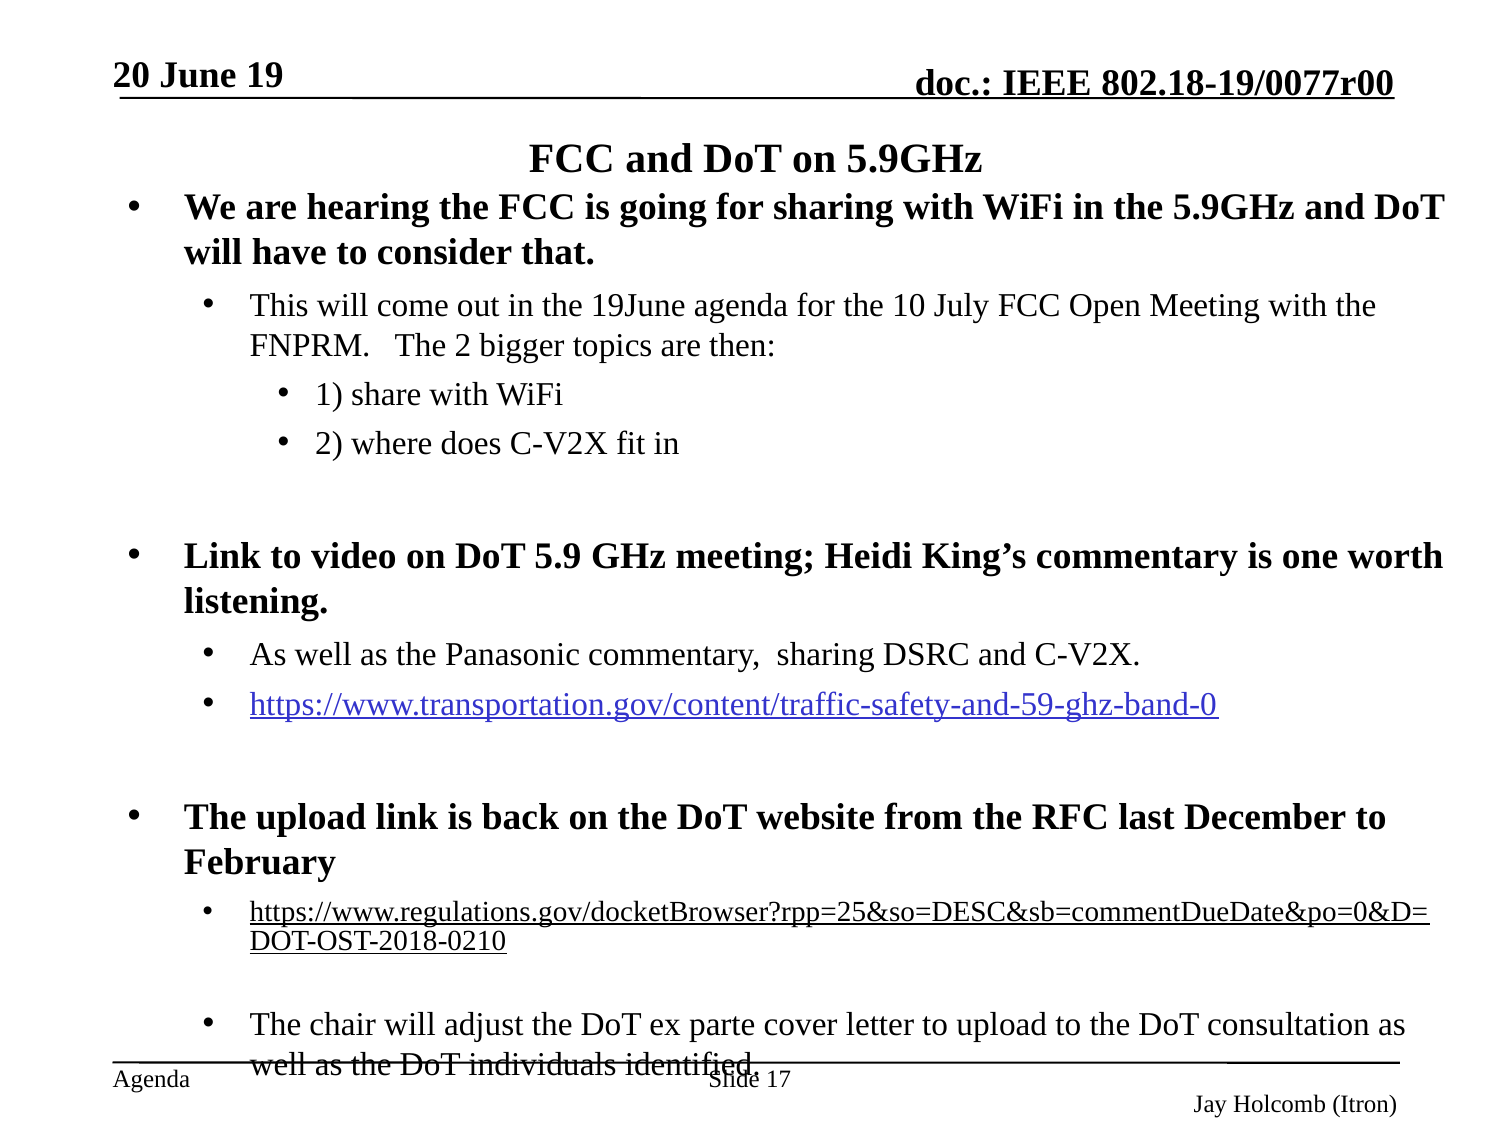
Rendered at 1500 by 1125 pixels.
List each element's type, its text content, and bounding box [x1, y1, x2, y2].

footer Jay Holcomb (Itron) [874, 1087, 1398, 1118]
slide_number Slide 17 [699, 1061, 800, 1123]
title FCC and DoT on 5.9GHz [114, 103, 1398, 174]
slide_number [112, 49, 488, 95]
list We are hearing the FCC is going for sharing with WiFi in the 5.9GHz and DoT will have to consider that. This will come out in the 19June agenda for the 10 July FCC Open Meeting with the FNPRM. The 2 bigger topics are then: 1) share with WiFi 2) where does C-V2X fit in Link to video on DoT 5.9 GHz meeting; Heidi King’s commentary is one worth listening. As well as the Panasonic commentary, sharing DSRC and C-V2X. https://www.transportation.gov/content/traffic-safety-and-59-ghz-band-0 The upload link is back on the DoT website from the RFC last December to February https://www.regulations.gov/docketBrowser?rpp=25&so=DESC&sb=commentDueDate&po=0&D=DOT-OST-2018-0210 The chair will adjust the DoT ex parte cover letter to upload to the DoT consultation as well as the DoT individuals identified. [112, 174, 1463, 1067]
